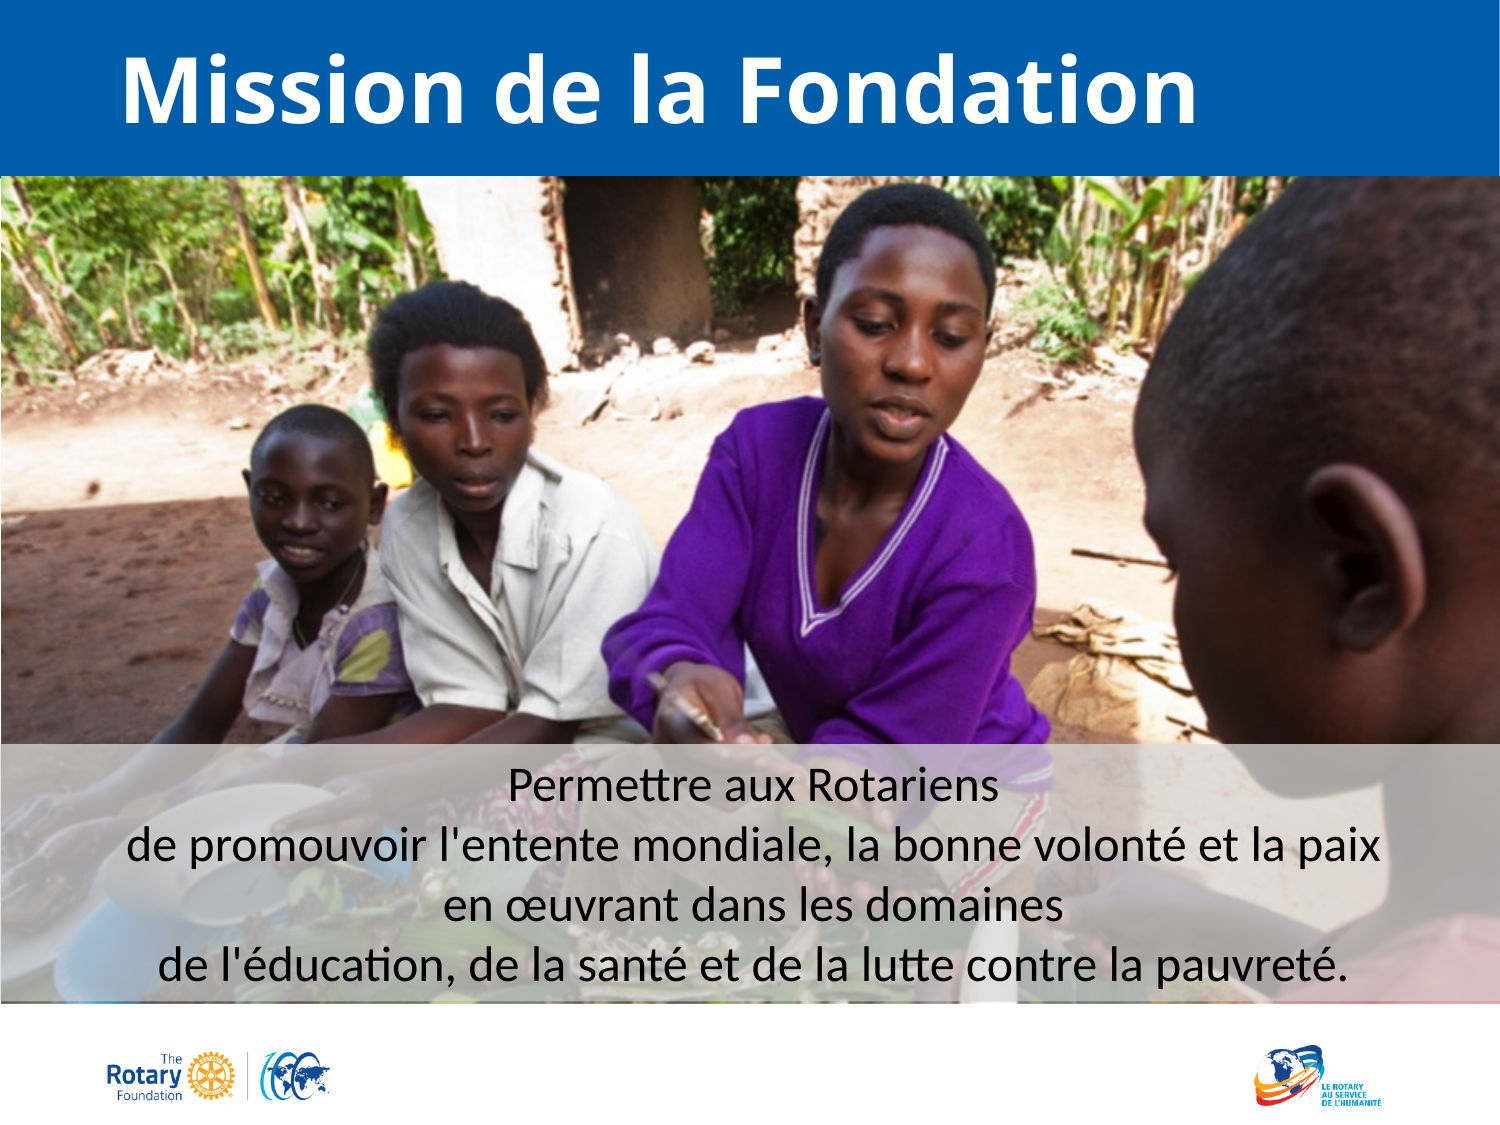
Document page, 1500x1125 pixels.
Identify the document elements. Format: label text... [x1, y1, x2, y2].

picture [103, 1048, 334, 1103]
title Mission de la Fondation [103, 28, 1397, 159]
picture [1254, 1045, 1381, 1106]
picture [0, 176, 1500, 1004]
